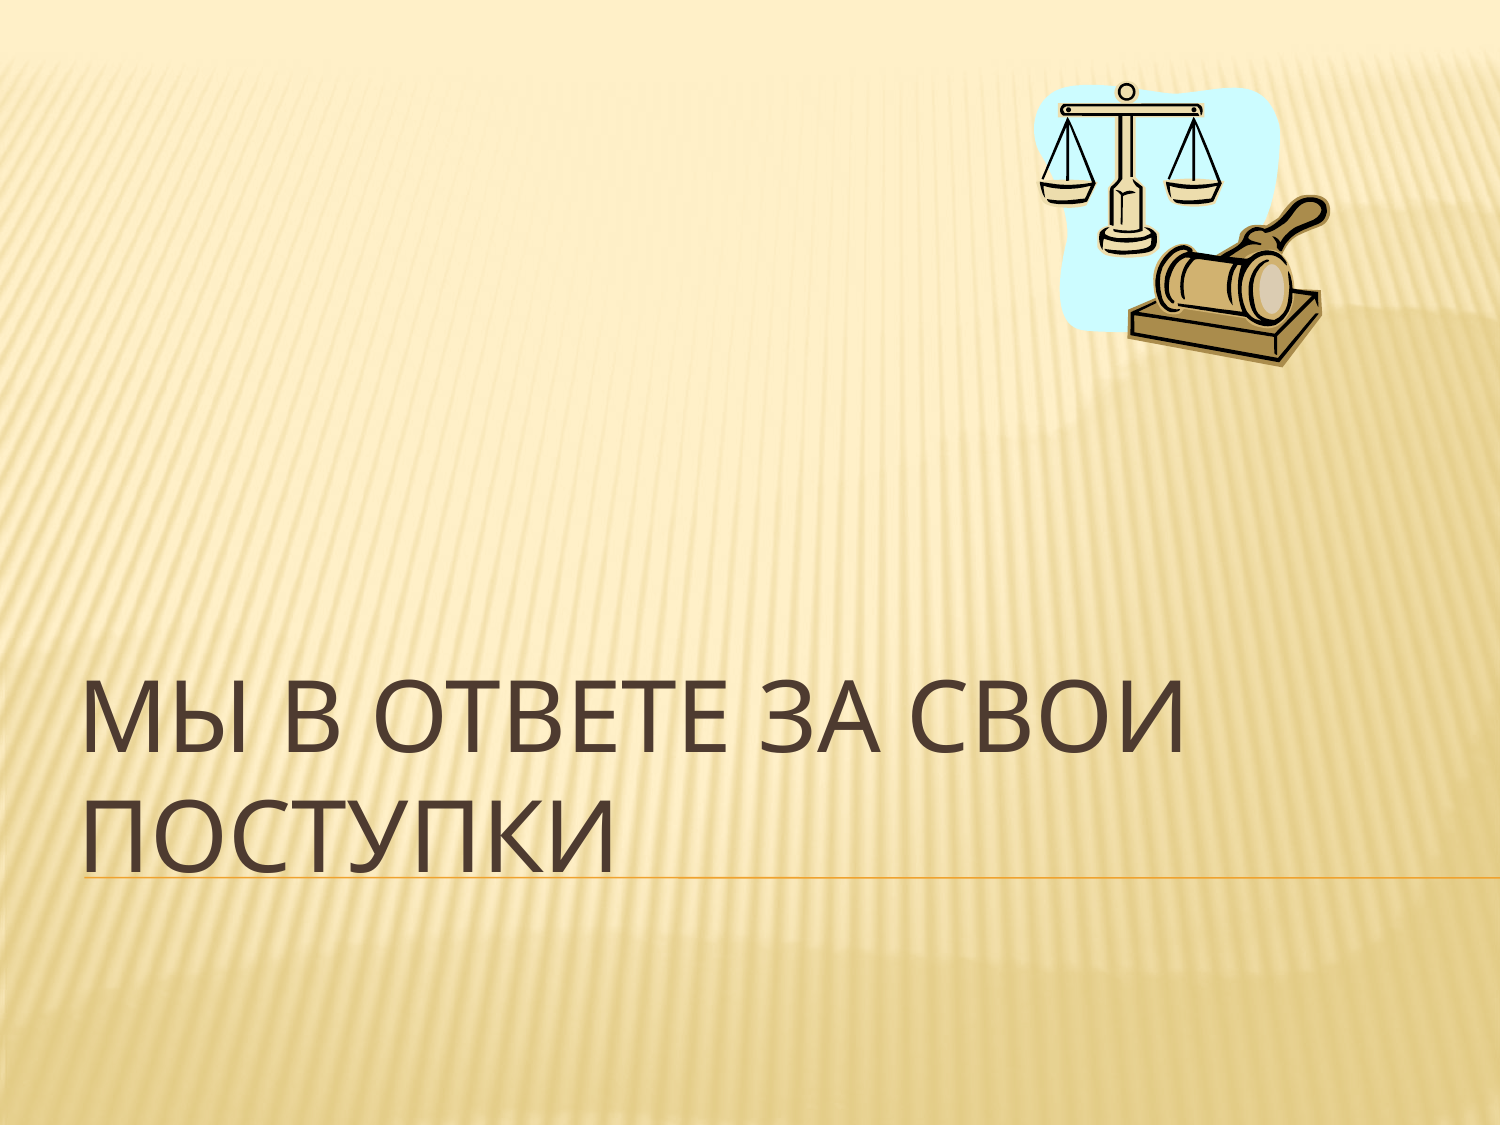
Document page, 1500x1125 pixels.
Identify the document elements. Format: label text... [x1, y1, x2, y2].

title Мы в ответе за свои поступки [62, 645, 1450, 997]
picture [1033, 77, 1331, 368]
